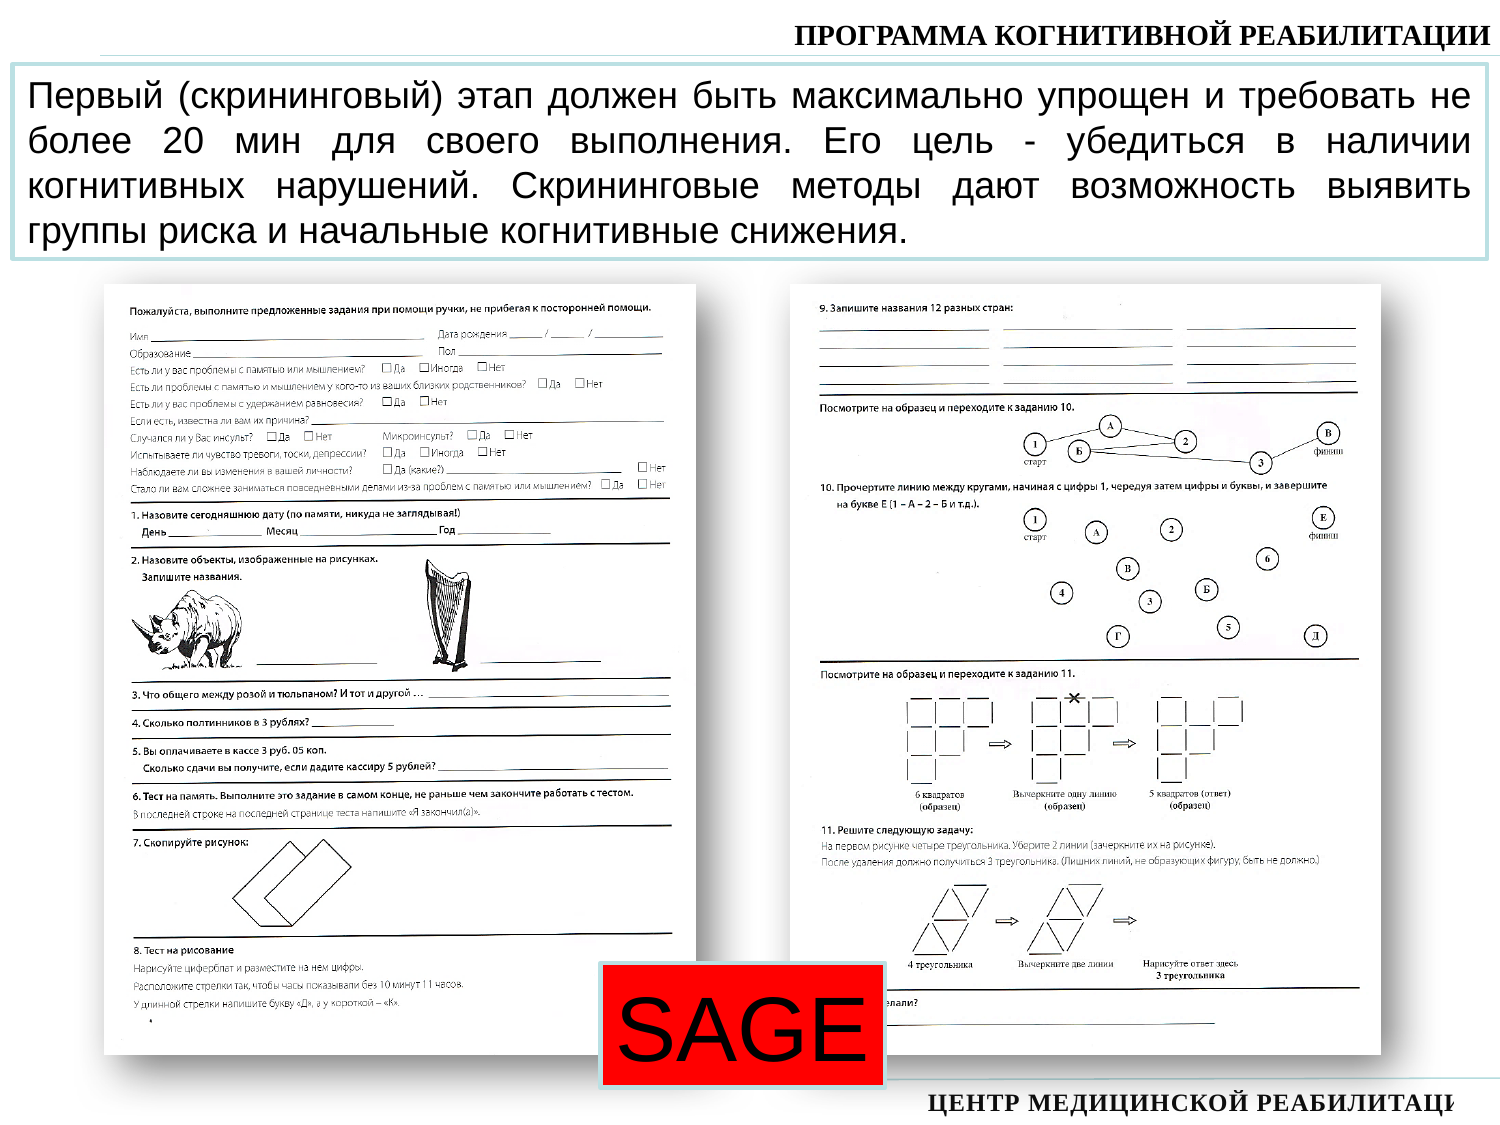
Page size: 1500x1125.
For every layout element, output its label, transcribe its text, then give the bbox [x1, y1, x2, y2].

picture [104, 284, 696, 1055]
text_box Первый (скрининговый) этап должен быть максимально упрощен и требовать не более 20 мин для своего выполнения. Его цель - убедиться в наличии когнитивных нарушений. Скрининговые методы дают возможность выявить группы риска и начальные когнитивные снижения. [10, 62, 1489, 261]
text_box ЦЕНТР МЕДИЦИНСКОЙ РЕАБИЛИТАЦИИ [525, 1087, 1500, 1125]
text_box SAGE [598, 961, 887, 1090]
text_box Пагубное влияние курения на организм [394, 261, 1106, 317]
picture [789, 284, 1382, 1055]
text_box ПРОГРАММА КОГНИТИВНОЙ РЕАБИЛИТАЦИИ [5, 0, 1500, 59]
